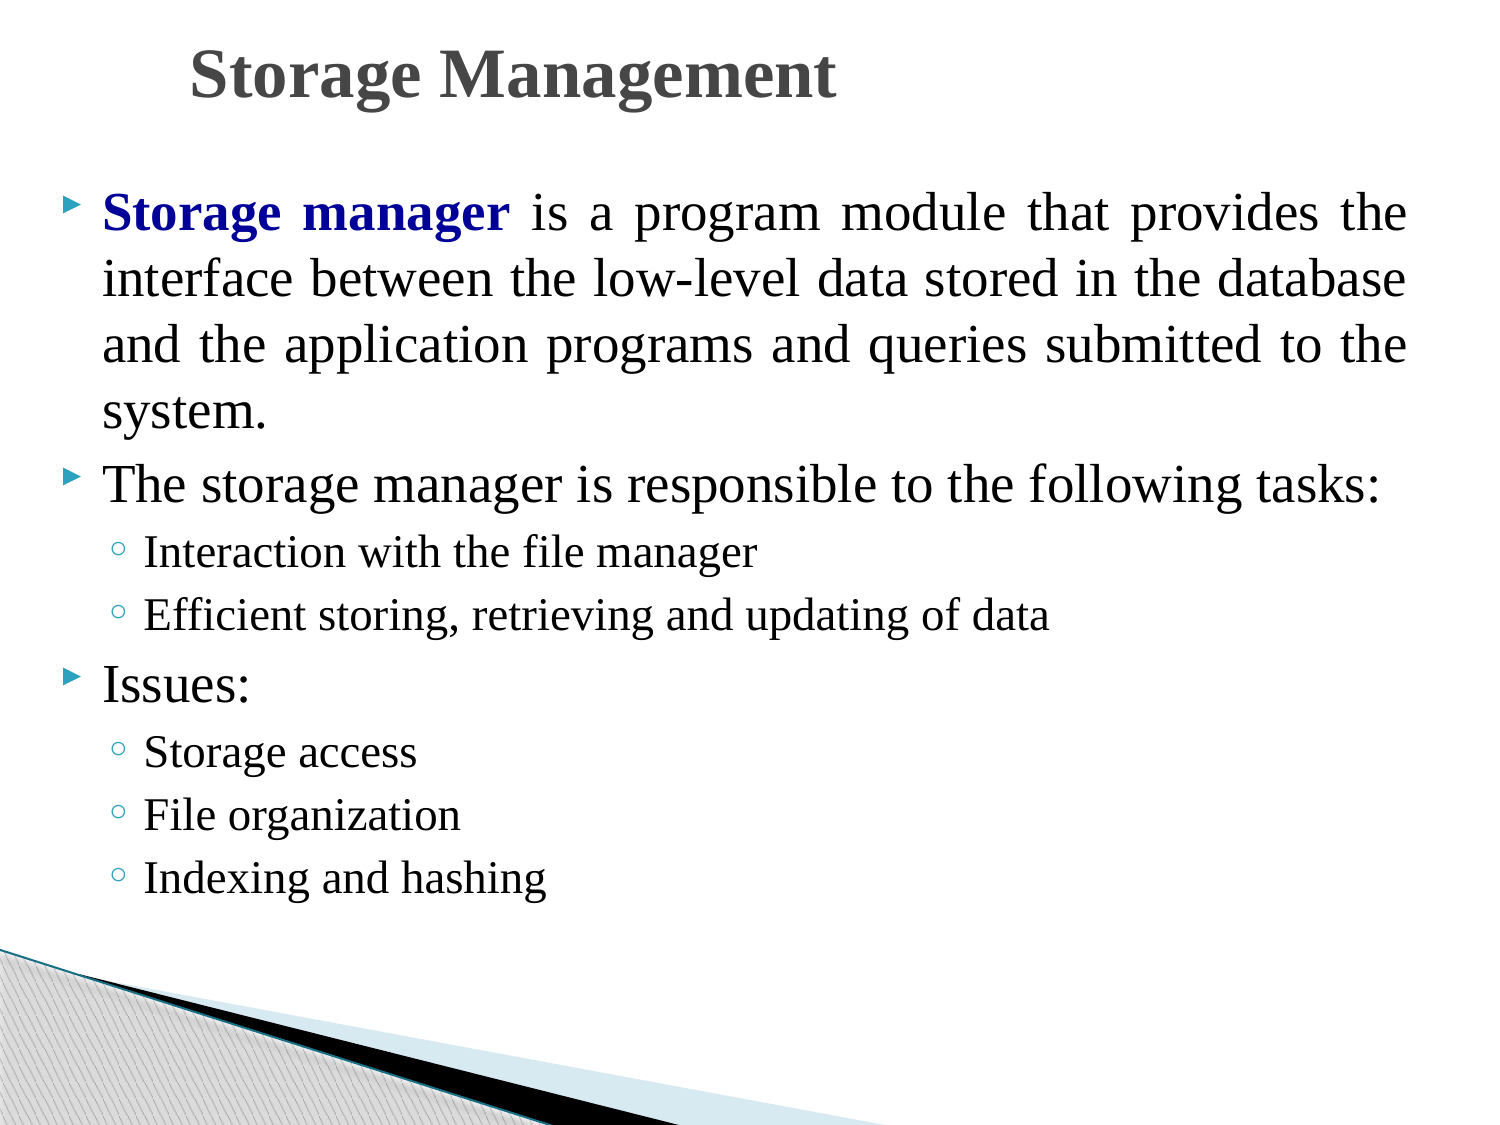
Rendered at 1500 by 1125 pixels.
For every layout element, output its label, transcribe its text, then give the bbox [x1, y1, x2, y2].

list Storage manager is a program module that provides the interface between the low-level data stored in the database and the application programs and queries submitted to the system. The storage manager is responsible to the following tasks: Interaction with the file manager Efficient storing, retrieving and updating of data Issues: Storage access File organization Indexing and hashing [28, 167, 1424, 973]
title Storage Management [174, 19, 1500, 120]
